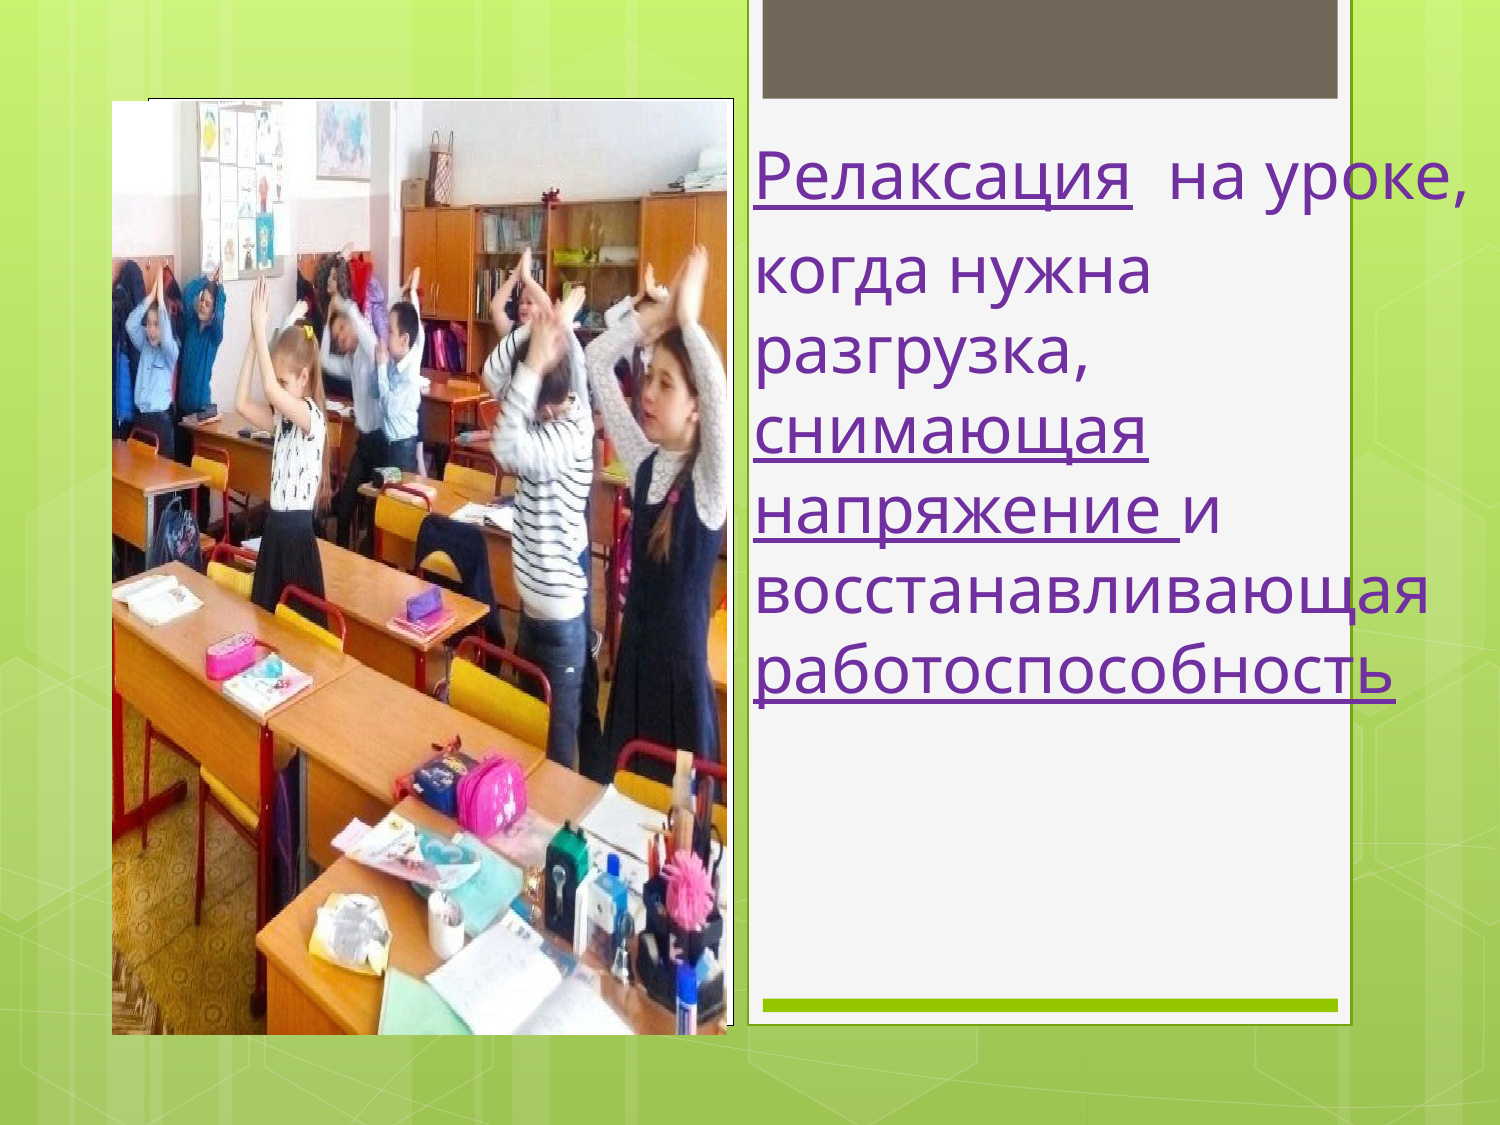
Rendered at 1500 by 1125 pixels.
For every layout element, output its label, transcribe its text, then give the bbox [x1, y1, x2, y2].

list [111, 101, 727, 1036]
list Релаксация на уроке, когда нужна разгрузка, снимающая напряжение и восстанавливающая работоспособность [738, 125, 1500, 928]
